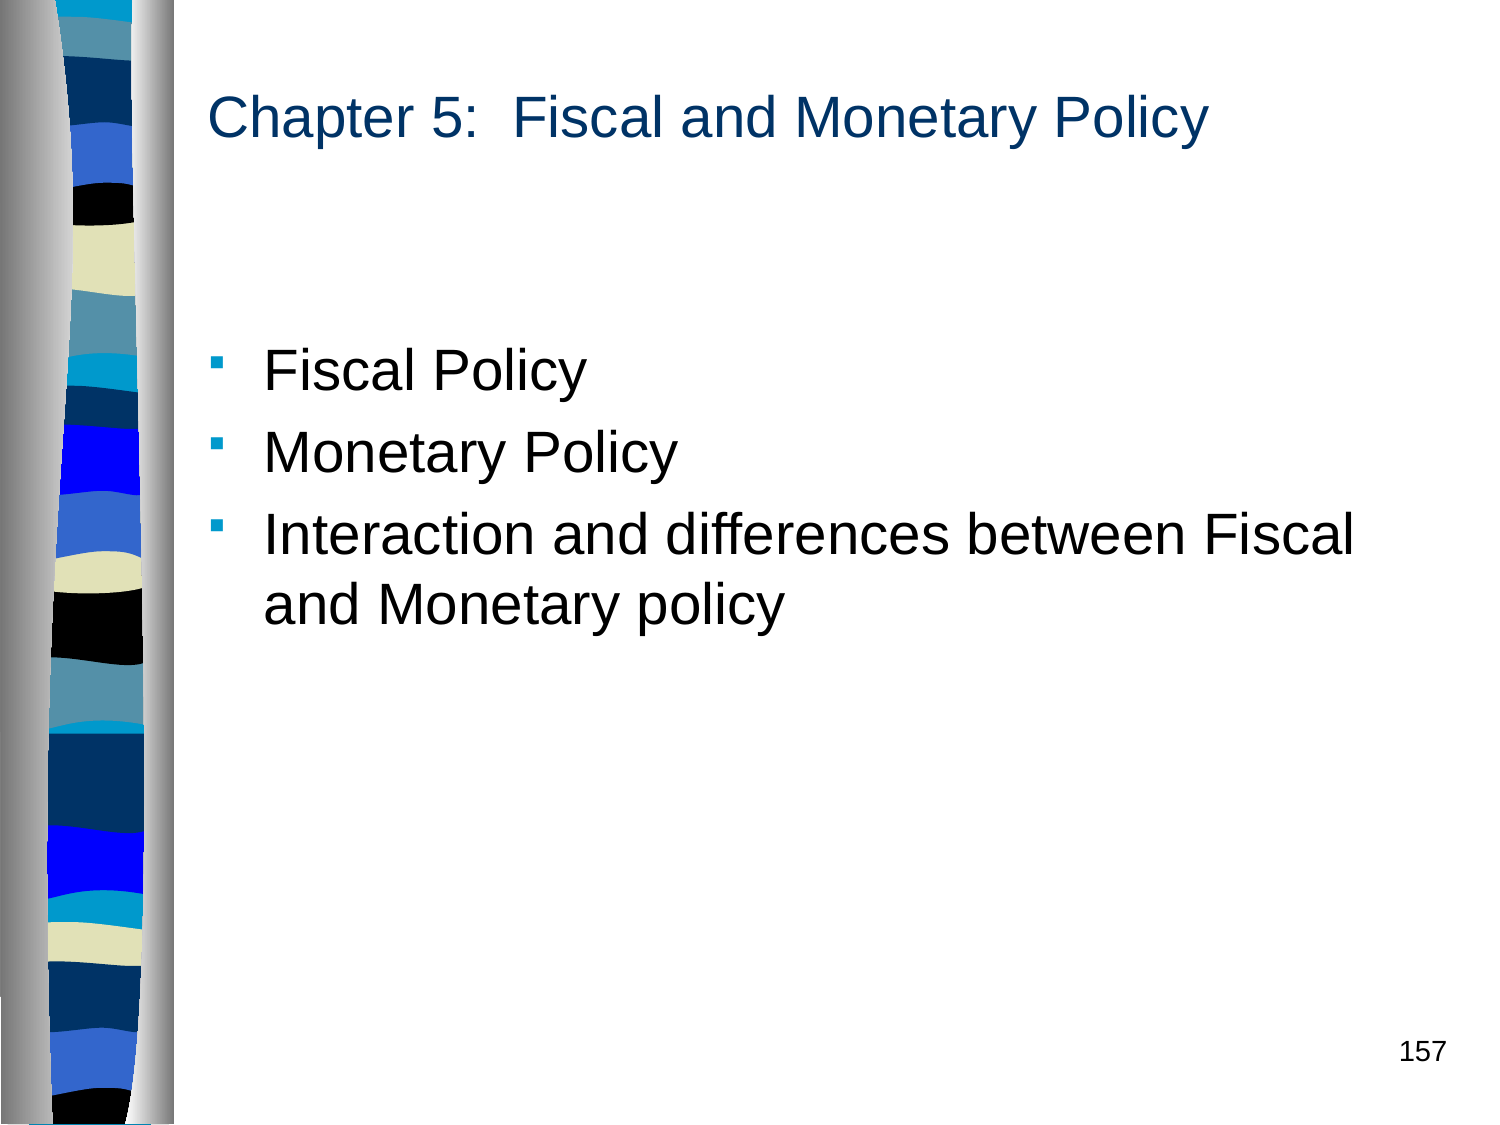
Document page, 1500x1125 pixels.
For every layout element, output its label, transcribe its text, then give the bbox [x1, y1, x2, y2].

slide_number 157 [1149, 1024, 1463, 1101]
list Fiscal Policy Monetary Policy Interaction and differences between Fiscal and Monetary policy [192, 324, 1468, 1000]
title Chapter 5: Fiscal and Monetary Policy [192, 75, 1468, 263]
